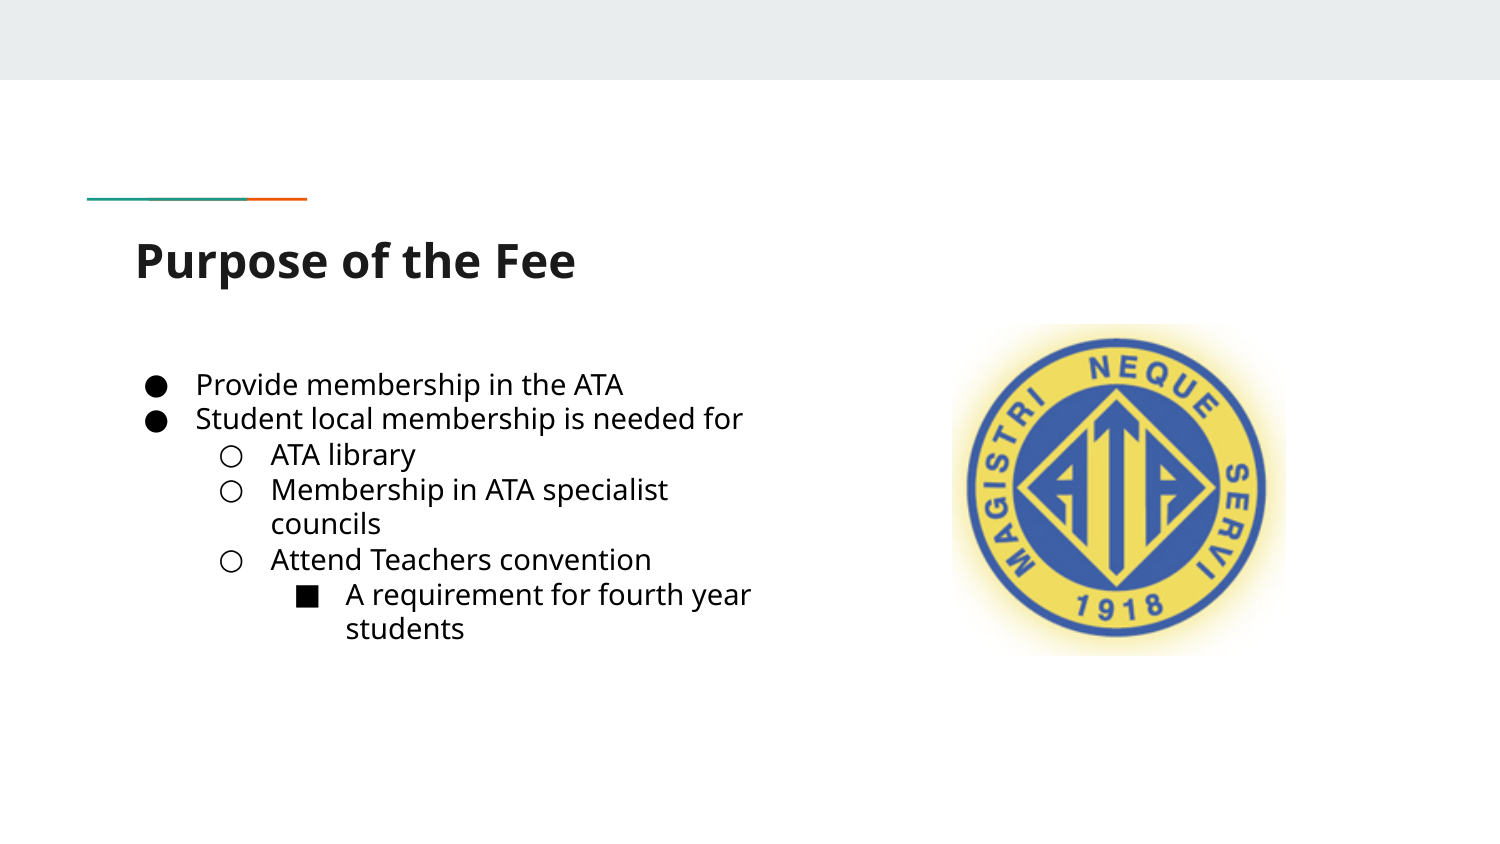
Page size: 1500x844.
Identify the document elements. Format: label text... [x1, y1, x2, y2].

title Purpose of the Fee [119, 216, 1381, 305]
text_box Provide membership in the ATA Student local membership is needed for ATA library Membership in ATA specialist councils Attend Teachers convention A requirement for fourth year students [105, 350, 783, 661]
picture [952, 323, 1287, 656]
